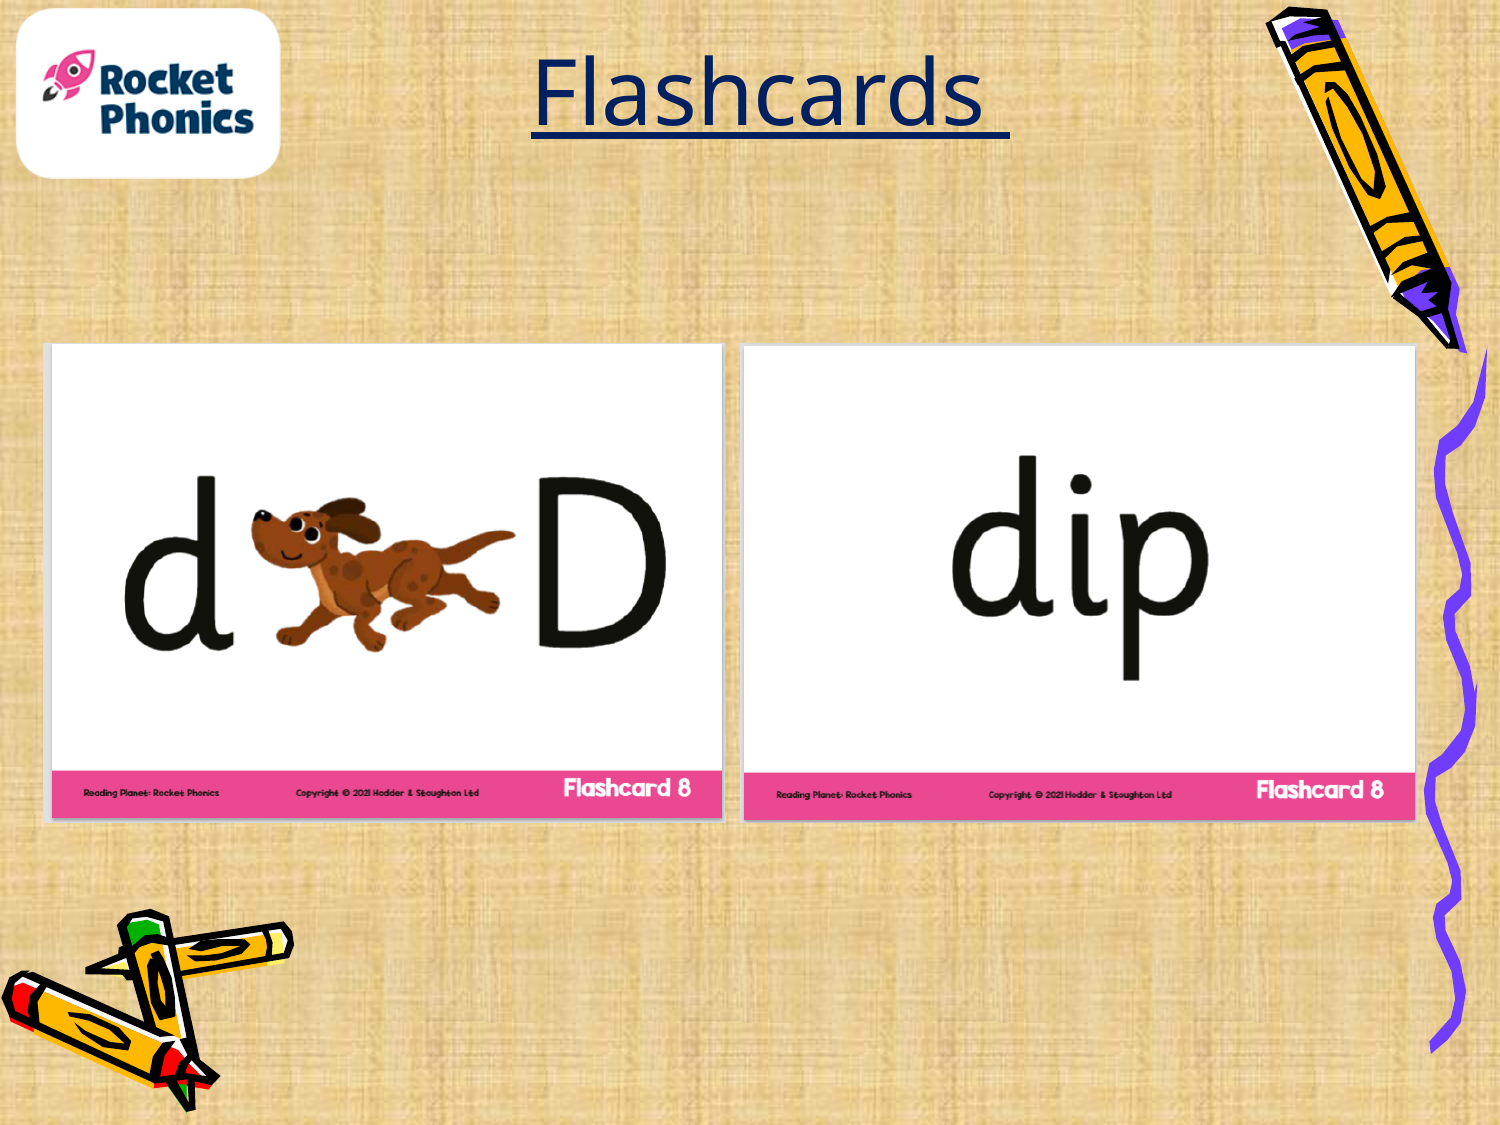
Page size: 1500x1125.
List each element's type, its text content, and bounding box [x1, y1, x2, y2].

text_box [53, 338, 1424, 518]
picture [0, 0, 1500, 1125]
title Flashcards [285, 35, 1334, 152]
